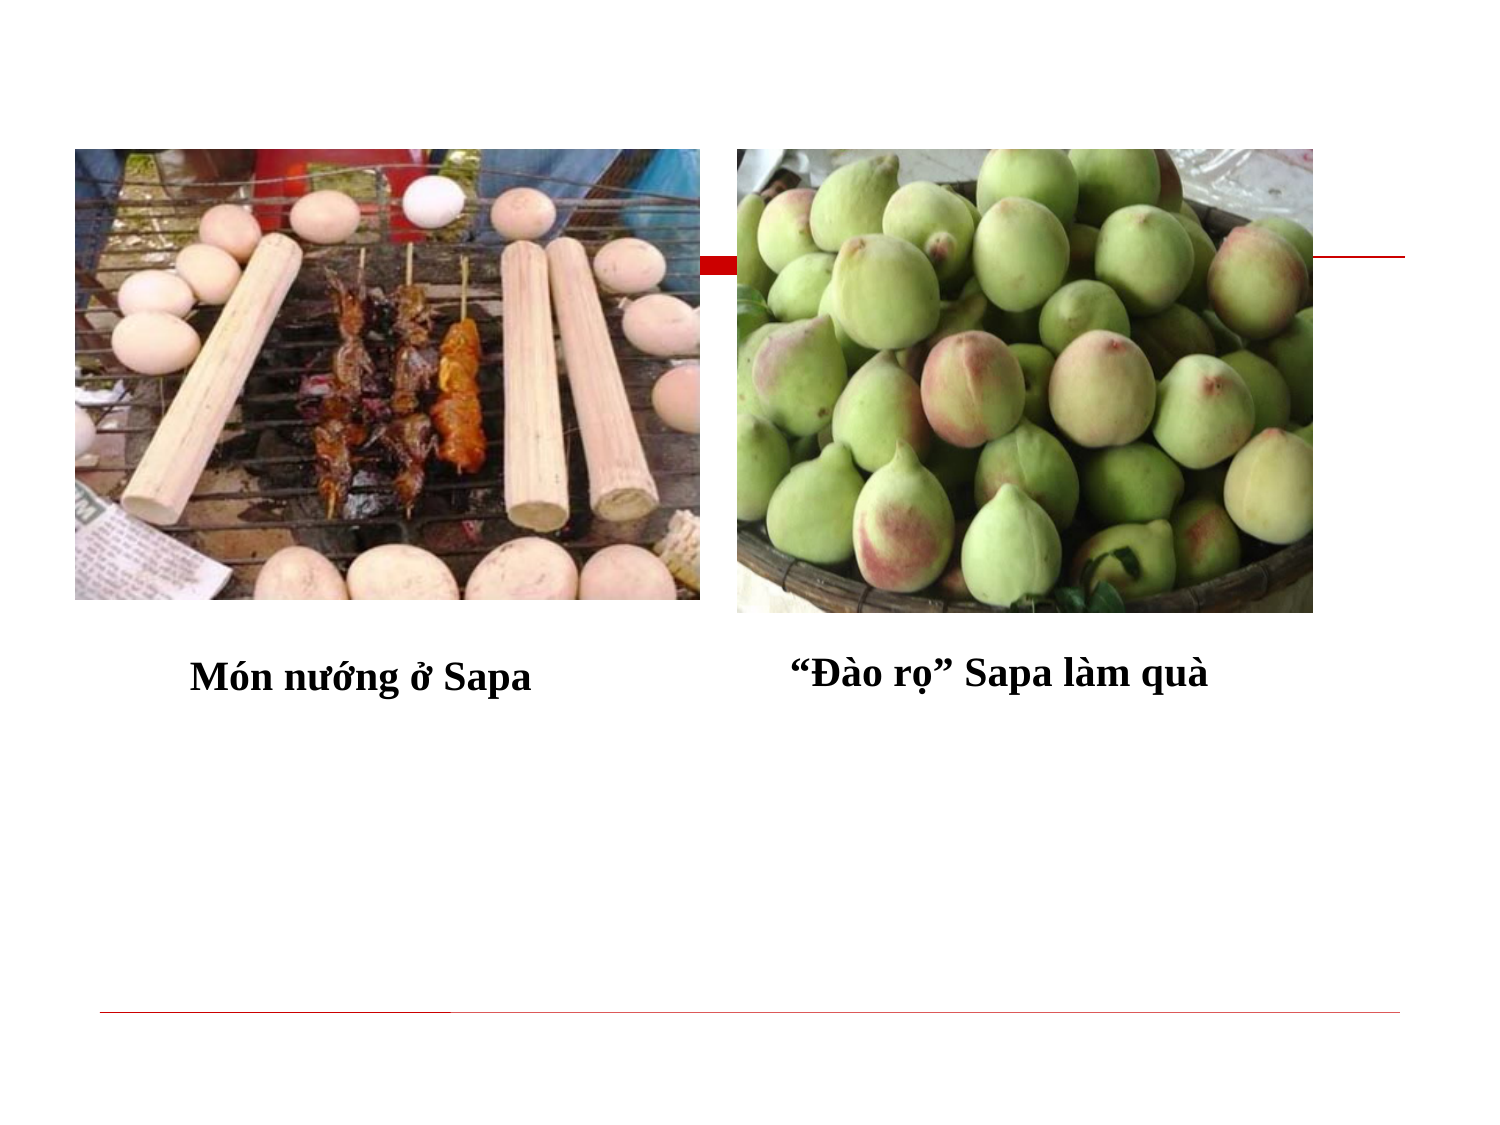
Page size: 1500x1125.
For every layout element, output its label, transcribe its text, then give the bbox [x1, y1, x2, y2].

text_box “Đào rọ” Sapa làm quà [774, 637, 1325, 703]
text_box Món nướng ở Sapa [174, 624, 684, 710]
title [74, 149, 701, 601]
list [737, 149, 1313, 613]
